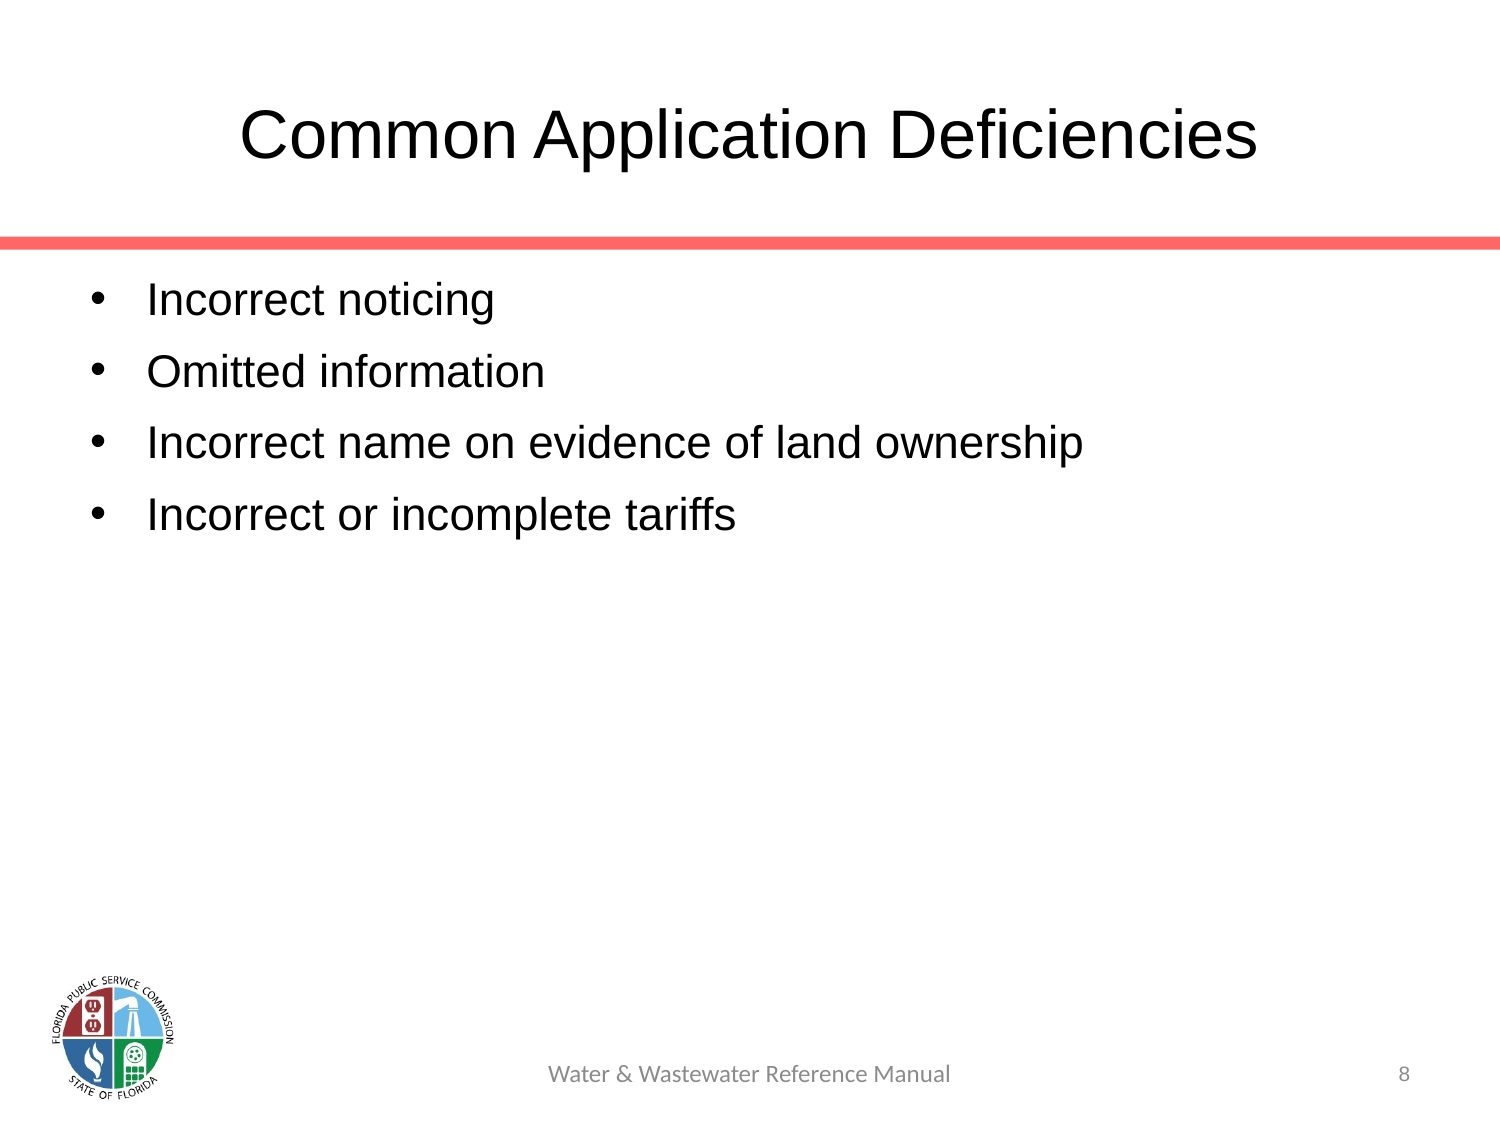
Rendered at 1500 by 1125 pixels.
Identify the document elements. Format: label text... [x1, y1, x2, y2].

text_box [0, 234, 1500, 252]
title Common Application Deficiencies [75, 37, 1425, 225]
footer Water & Wastewater Reference Manual [512, 1042, 988, 1103]
slide_number 8 [1113, 1042, 1425, 1103]
picture [49, 974, 176, 1102]
text_box [0, 412, 1113, 1125]
list Incorrect noticing Omitted information Incorrect name on evidence of land ownership Incorrect or incomplete tariffs [75, 262, 1425, 963]
